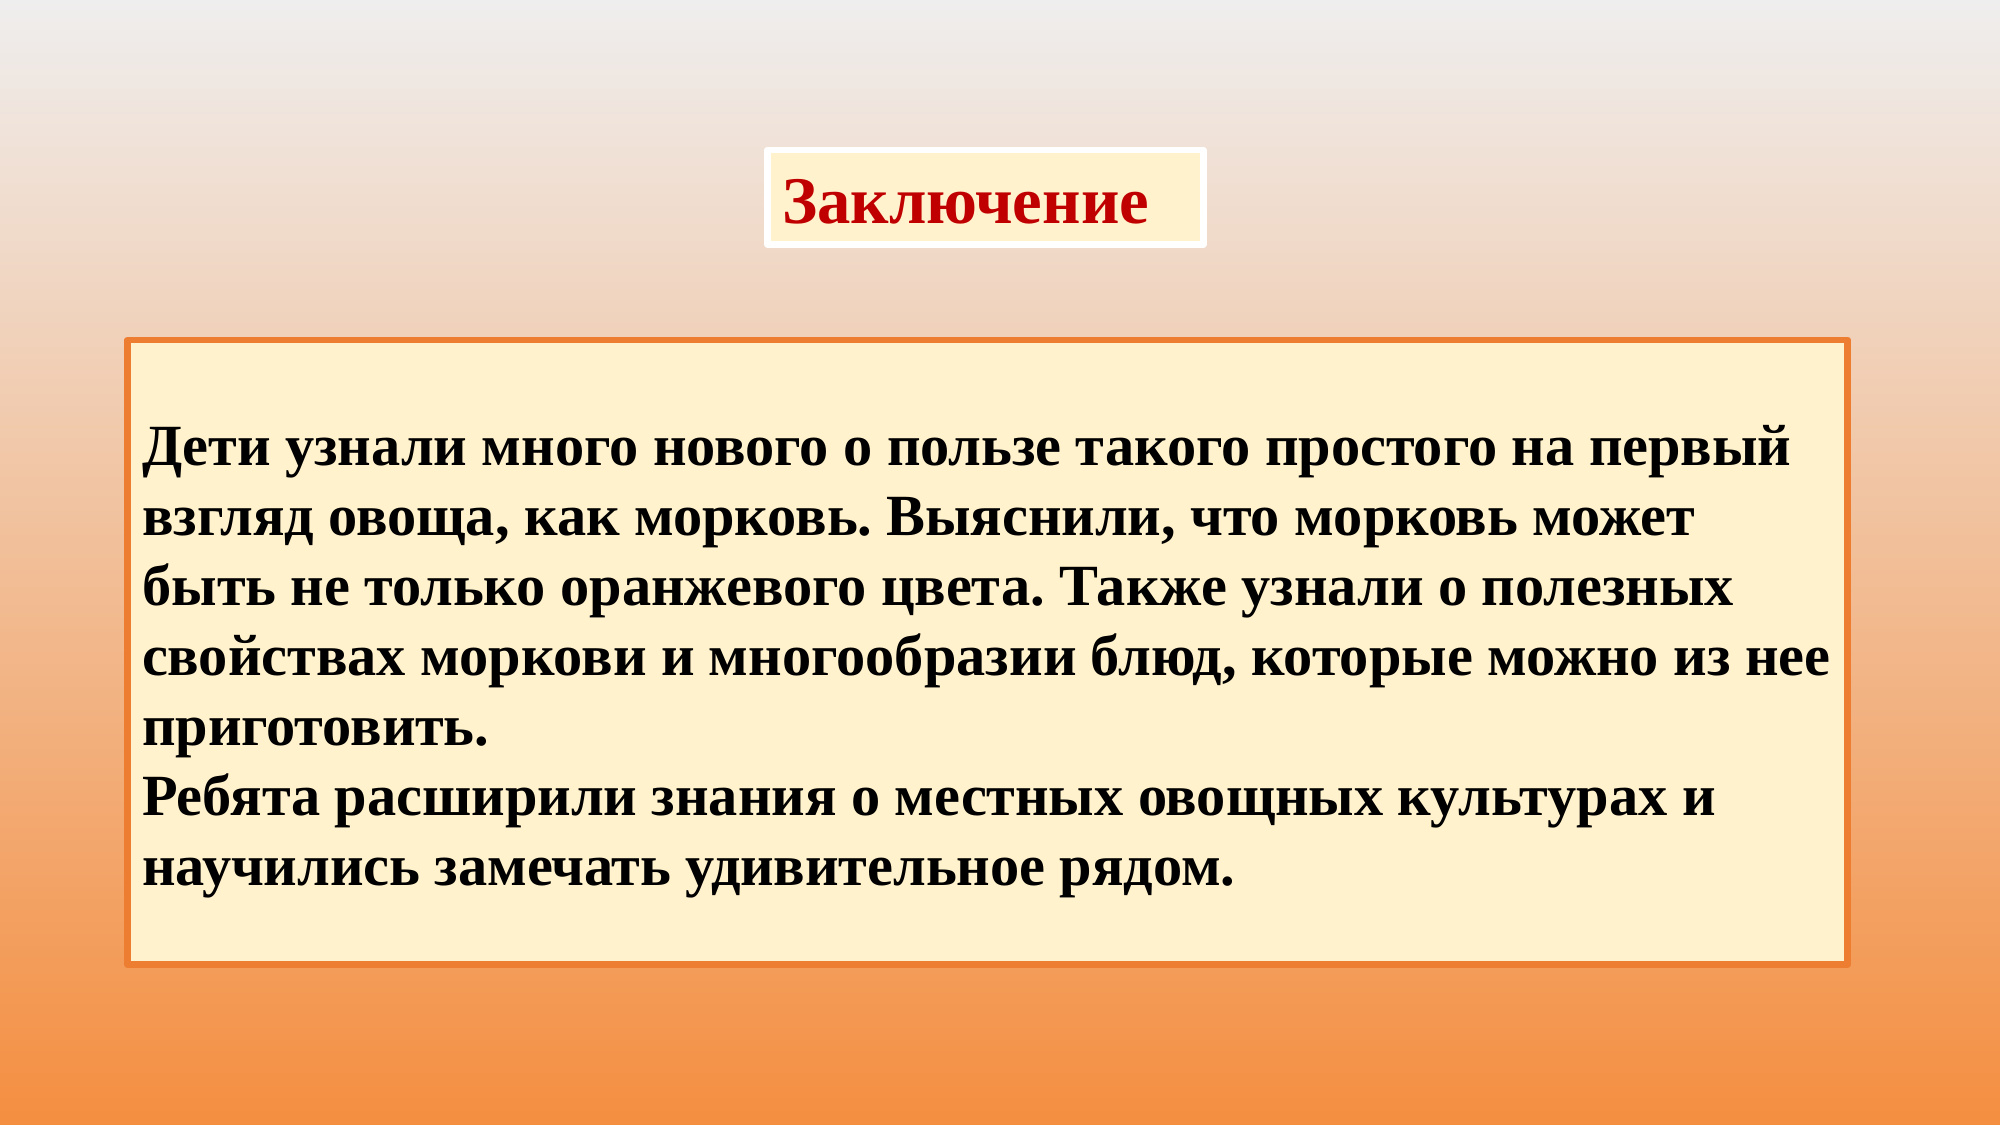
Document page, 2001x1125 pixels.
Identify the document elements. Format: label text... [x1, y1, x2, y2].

text_box Дети узнали много нового о пользе такого простого на первый взгляд овоща, как морковь. Выяснили, что морковь может быть не только оранжевого цвета. Также узнали о полезных свойствах моркови и многообразии блюд, которые можно из нее приготовить. Ребята расширили знания о местных овощных культурах и научились замечать удивительное рядом. [127, 340, 1848, 965]
text_box Заключение [767, 149, 1204, 245]
